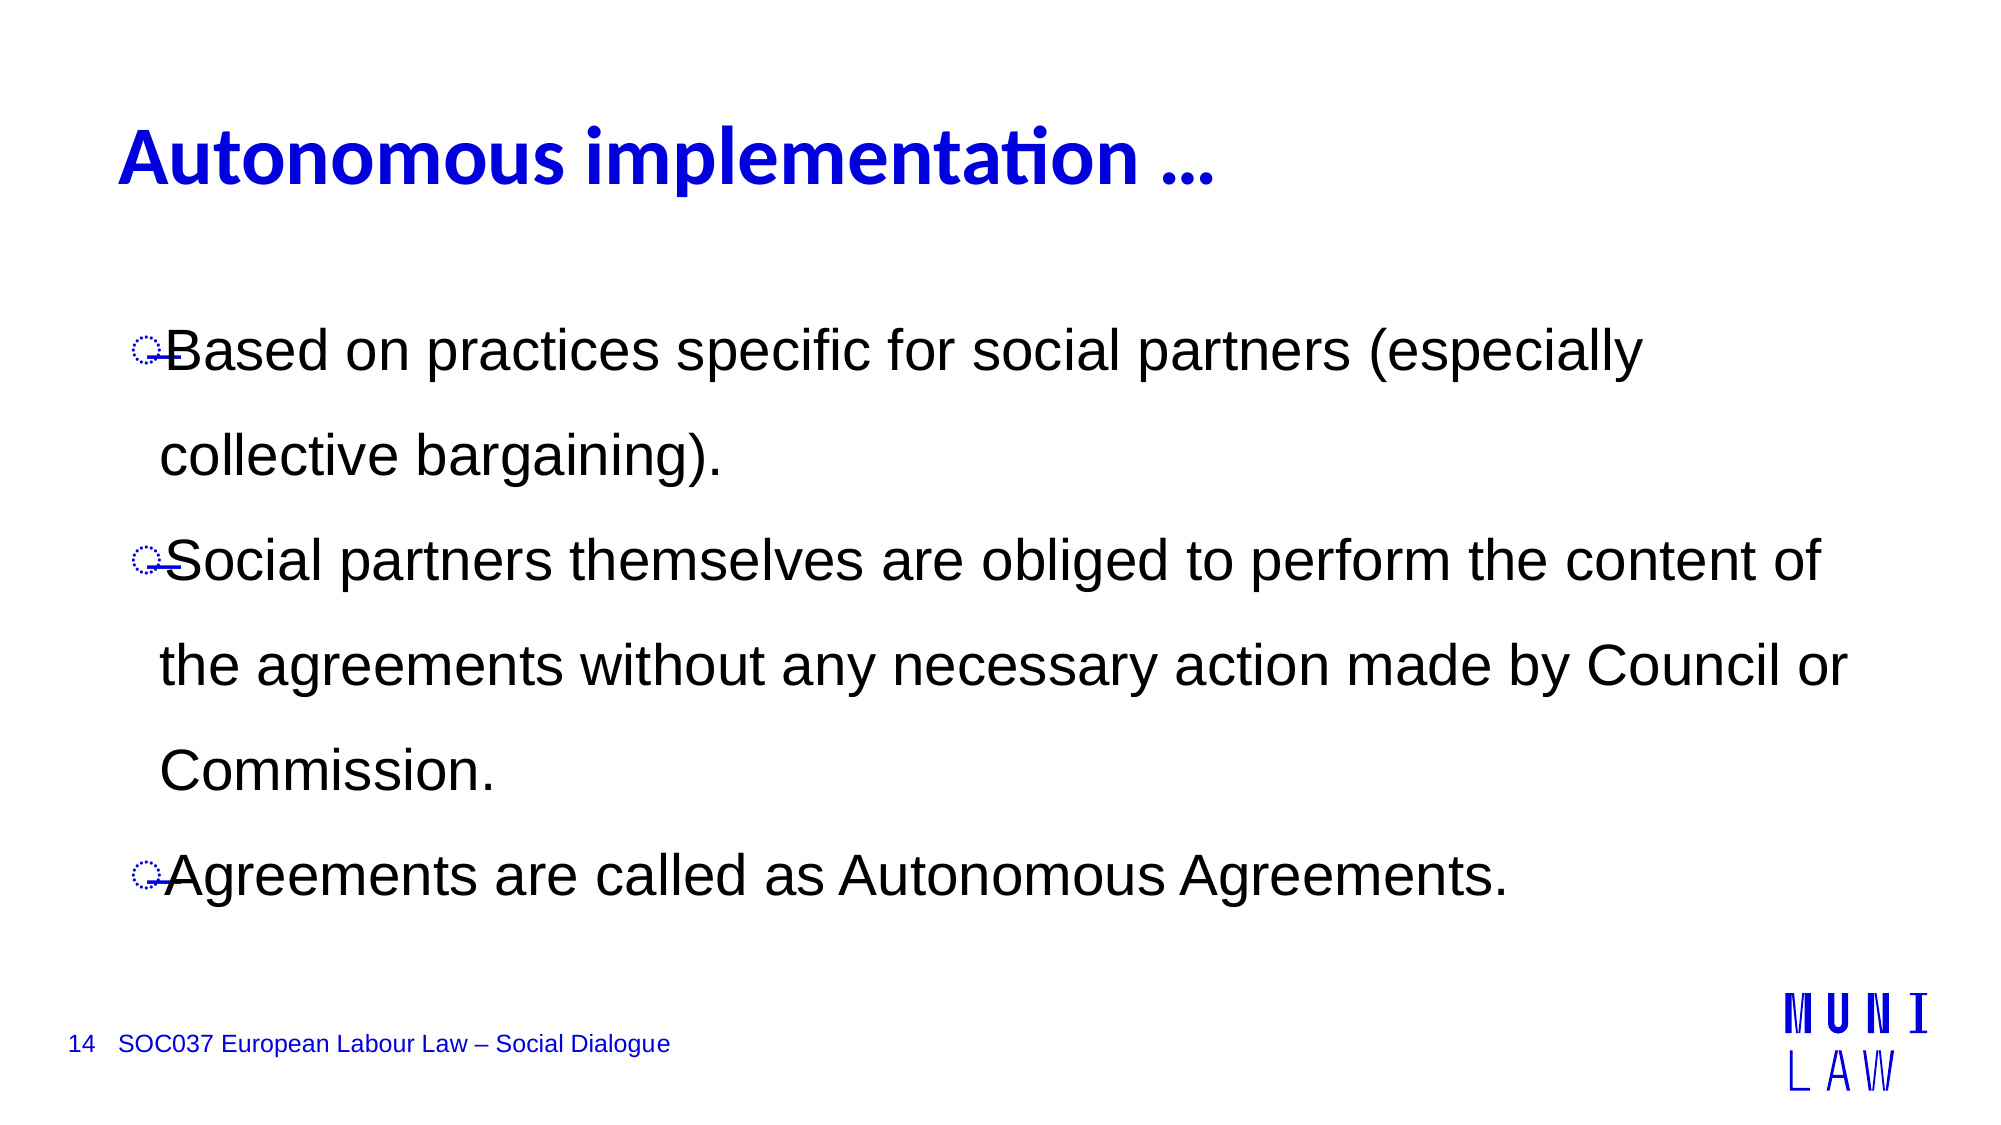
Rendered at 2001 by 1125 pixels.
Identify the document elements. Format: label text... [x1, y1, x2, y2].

list Based on practices specific for social partners (especially collective bargaining). Social partners themselves are obliged to perform the content of the agreements without any necessary action made by Council or Commission. Agreements are called as Autonomous Agreements. [118, 277, 1883, 957]
title Autonomous implementation … [118, 118, 1883, 193]
slide_number 14 [67, 1021, 110, 1063]
footer SOC037 European Labour Law – Social Dialogue [118, 1021, 1418, 1063]
